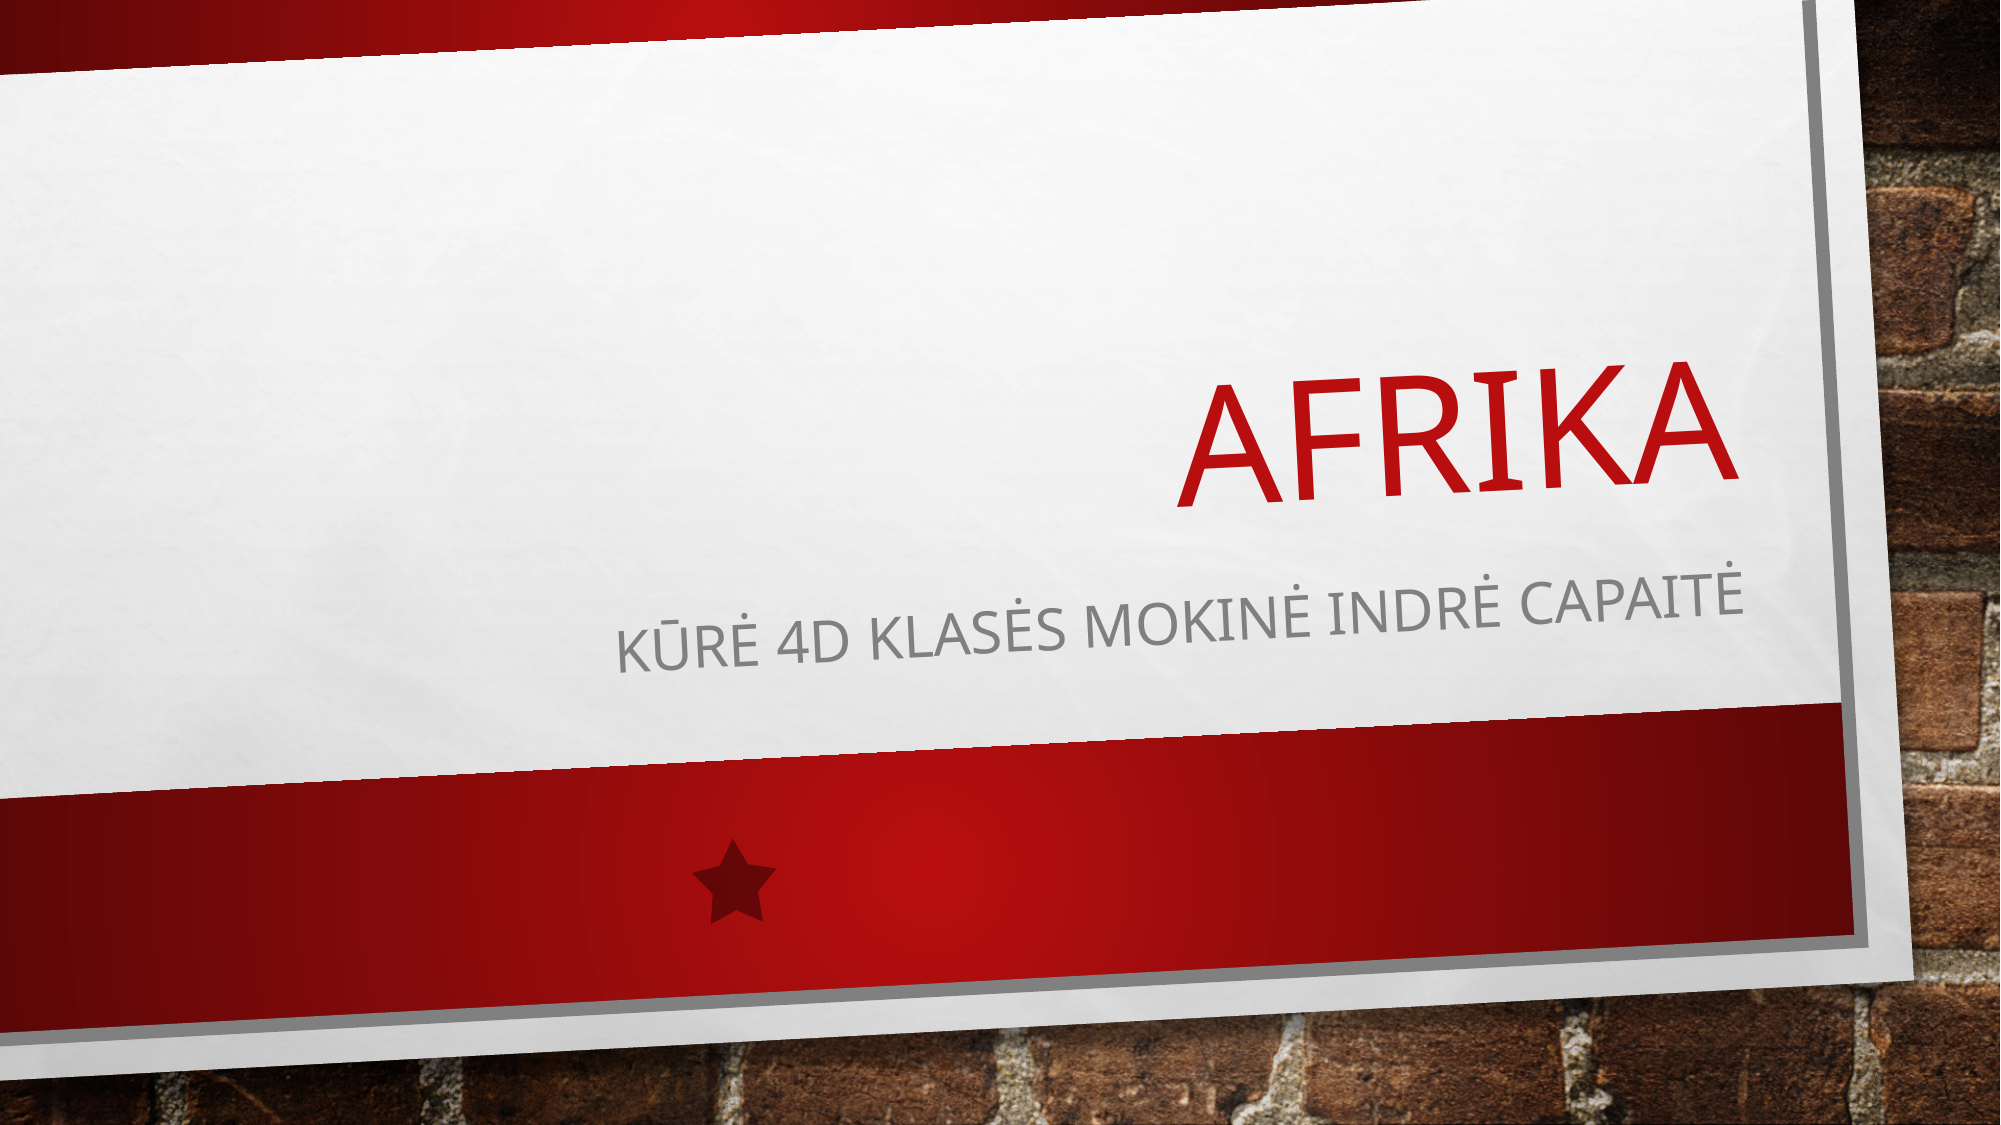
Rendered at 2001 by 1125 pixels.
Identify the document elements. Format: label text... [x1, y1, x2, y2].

subtitle KŪrĖ 4d klasĖs mokInĖ IndrĖ CapaitĖ [159, 533, 1763, 708]
picture [0, 0, 2000, 1125]
title Afrika [135, 67, 1758, 605]
